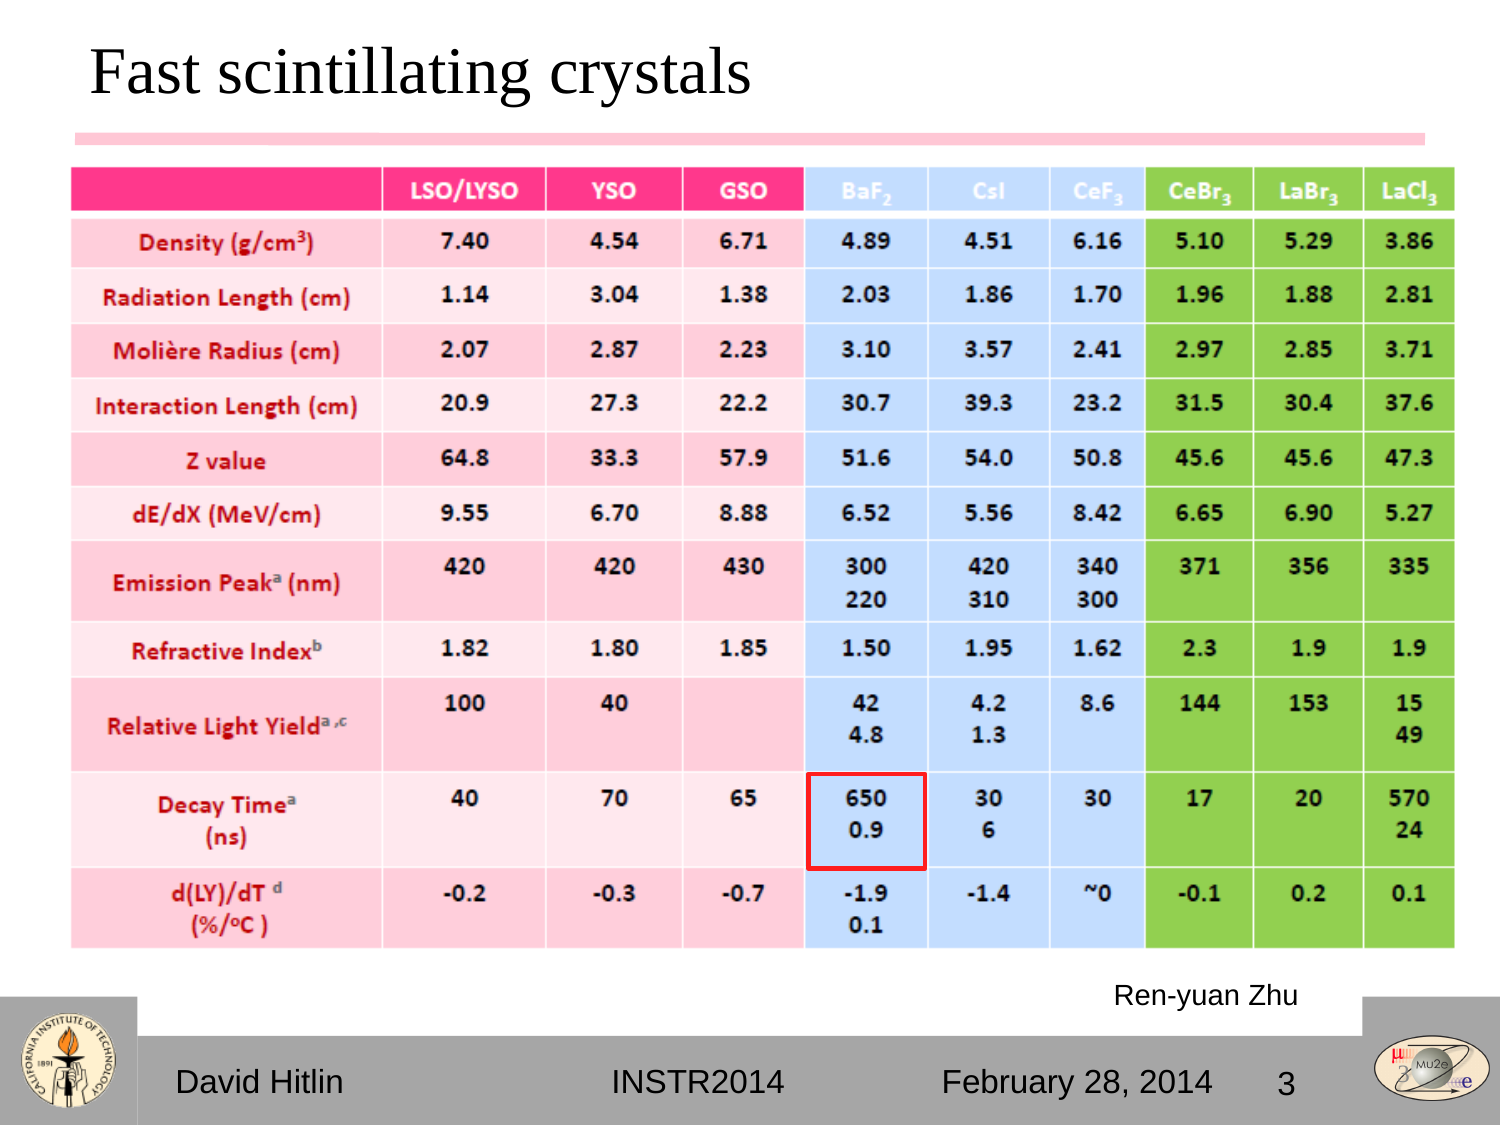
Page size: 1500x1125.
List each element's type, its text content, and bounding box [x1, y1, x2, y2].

text_box Fast scintillating crystals [74, 19, 1425, 123]
text_box Ren-yuan Zhu [1098, 970, 1314, 1019]
slide_number 3 [1074, 1042, 1425, 1103]
picture [1374, 1035, 1490, 1101]
picture [57, 157, 1461, 962]
picture [21, 1013, 116, 1109]
